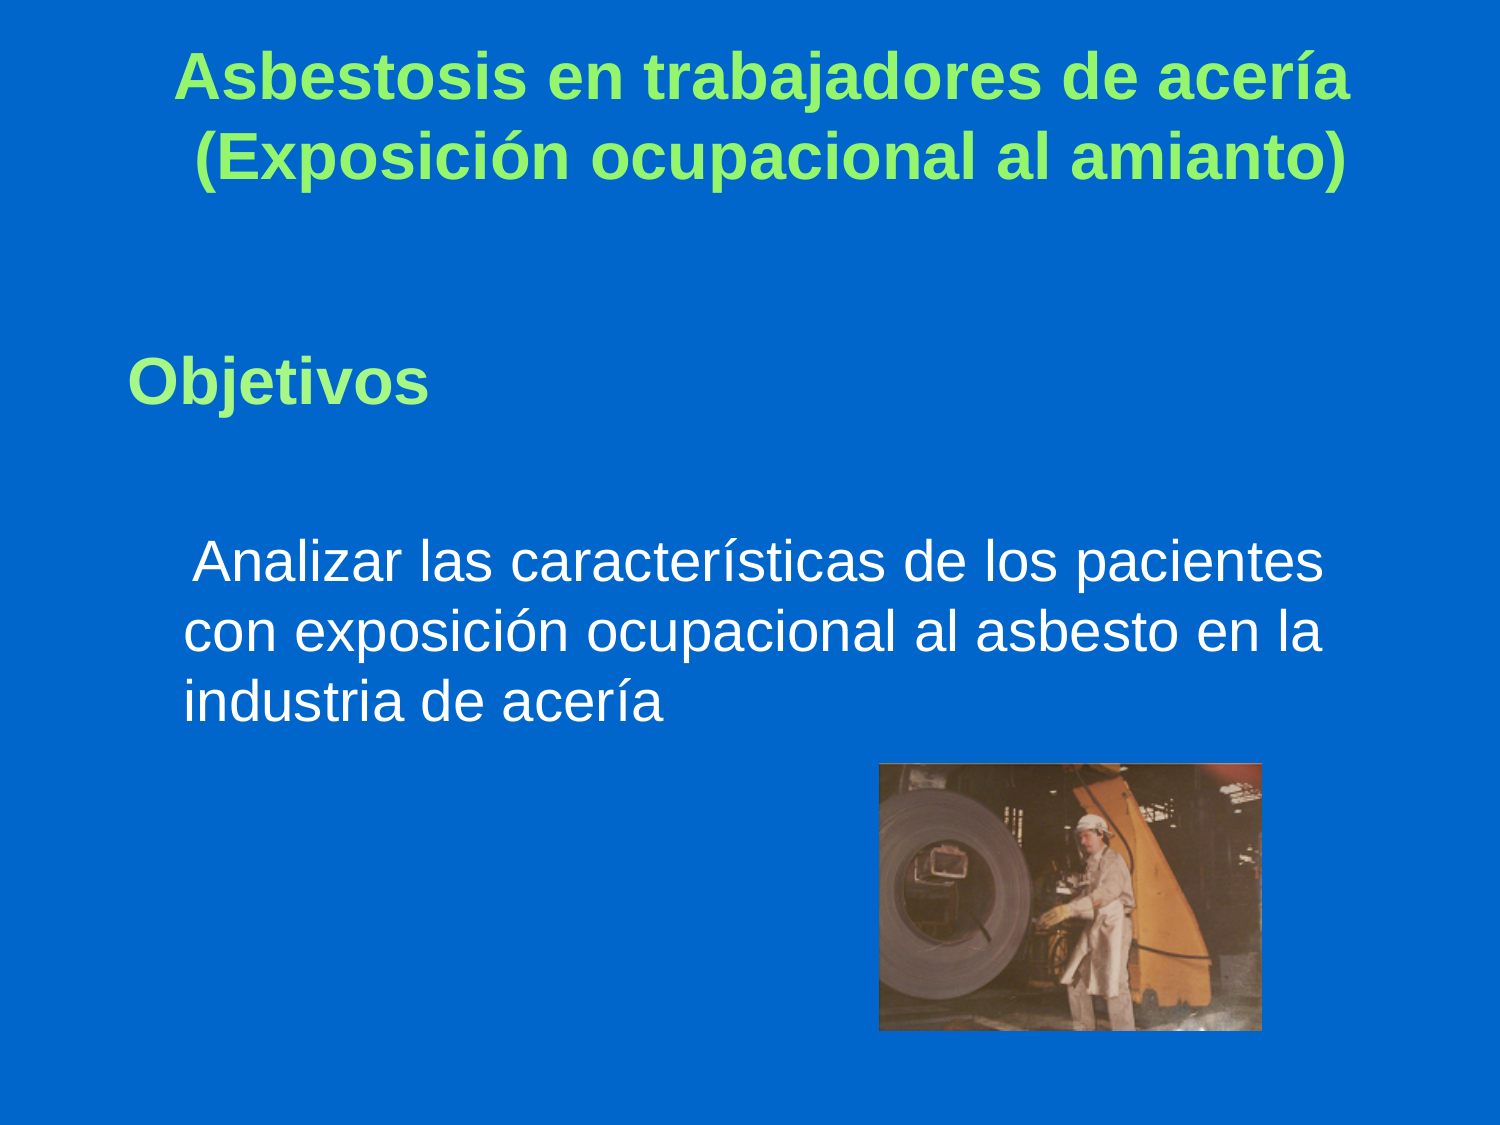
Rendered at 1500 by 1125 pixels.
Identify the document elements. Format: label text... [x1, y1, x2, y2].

picture [879, 762, 1262, 1031]
title Asbestosis en trabajadores de acería (Exposición ocupacional al amianto) [112, 24, 1413, 200]
list Objetivos Analizar las características de los pacientes con exposición ocupacional al asbesto en la industria de acería [112, 237, 1413, 988]
